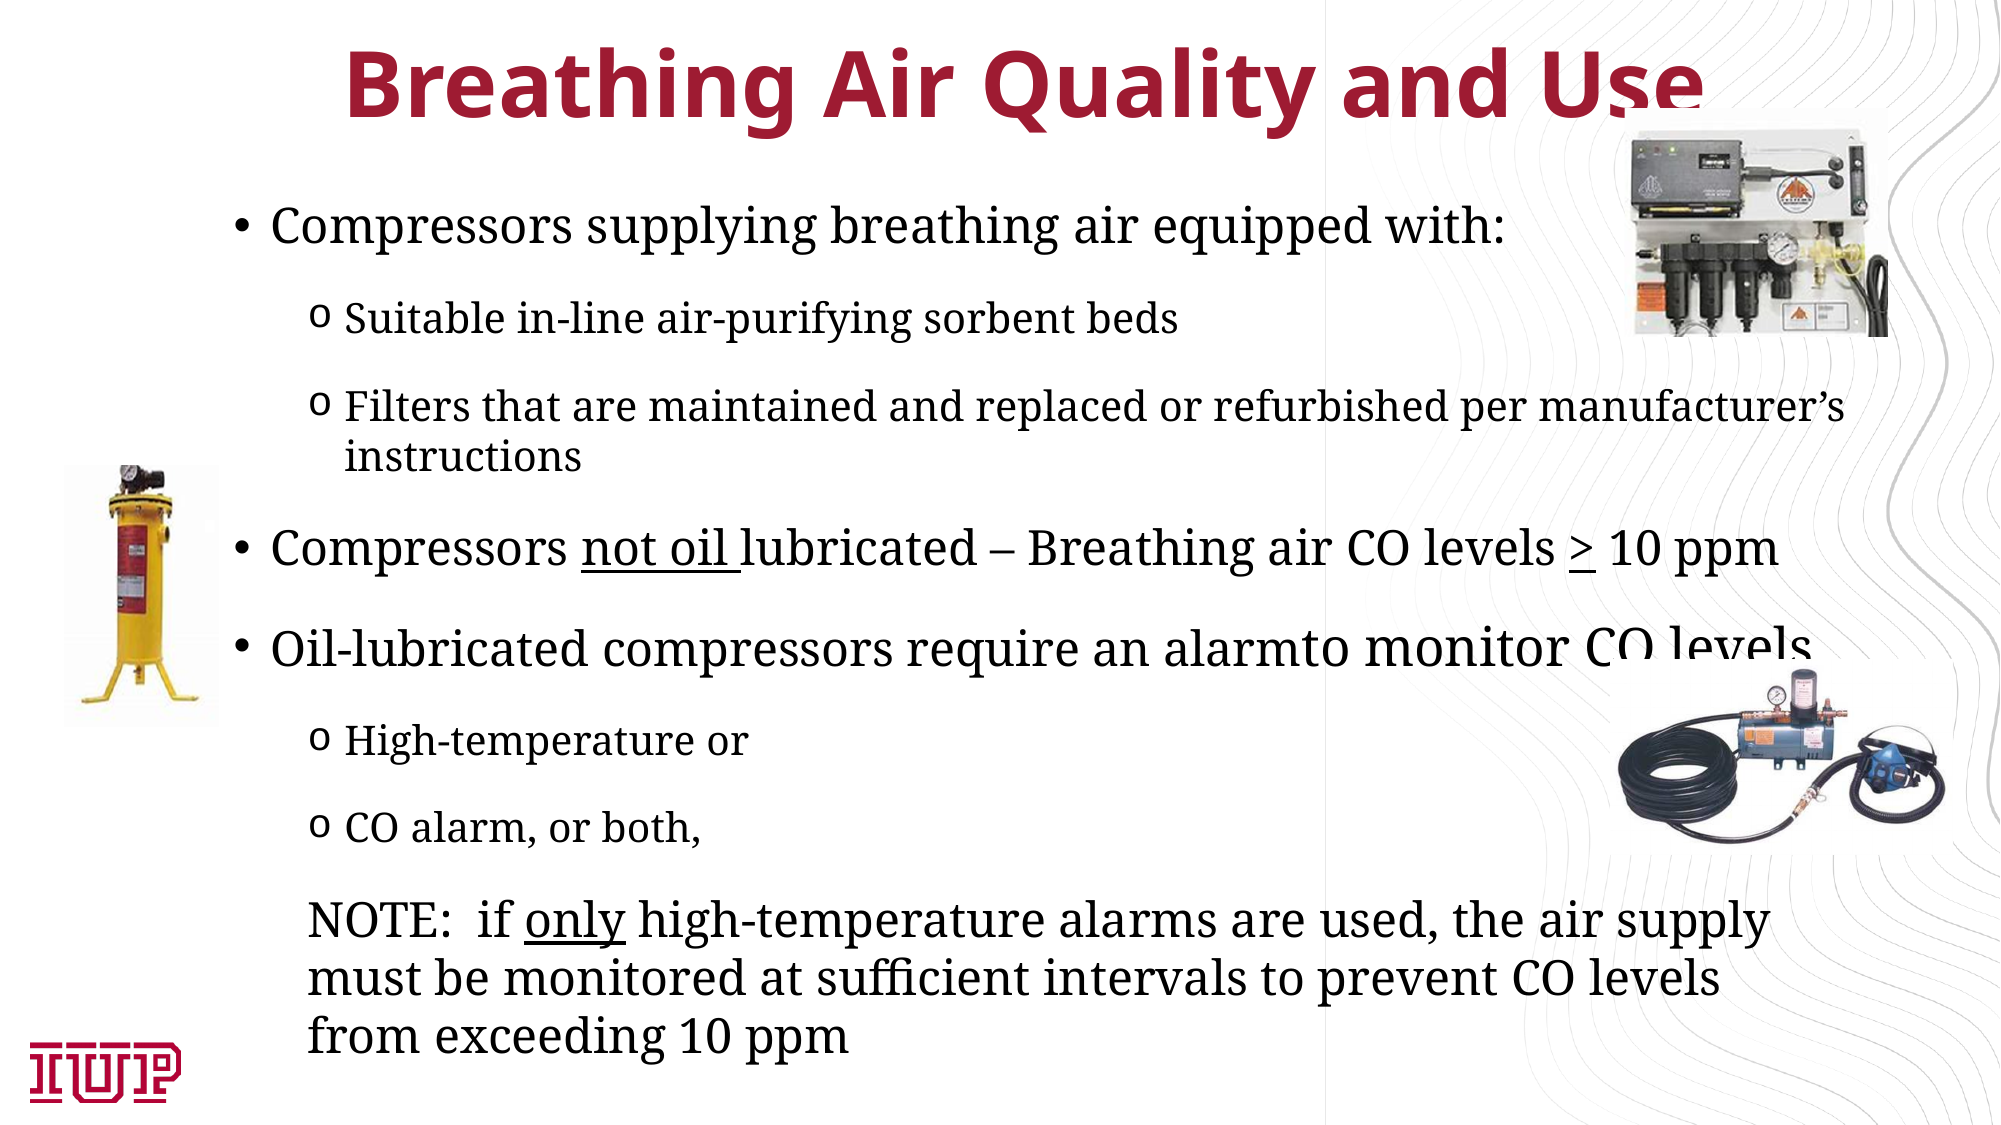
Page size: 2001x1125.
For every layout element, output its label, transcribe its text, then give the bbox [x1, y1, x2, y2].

title Breathing Air Quality and Use [141, 29, 1909, 148]
picture [64, 465, 219, 727]
picture [1299, 0, 2000, 1125]
list Compressors supplying breathing air equipped with: Suitable in-line air-purifying sorbent beds Filters that are maintained and replaced or refurbished per manufacturer’s instructions Compressors not oil lubricated – Breathing air CO levels > 10 ppm Oil-lubricated compressors require an alarmto monitor CO levels High-temperature or CO alarm, or both, NOTE: if only high-temperature alarms are used, the air supply must be monitored at sufficient intervals to prevent CO levels from exceeding 10 ppm [218, 187, 1862, 1087]
